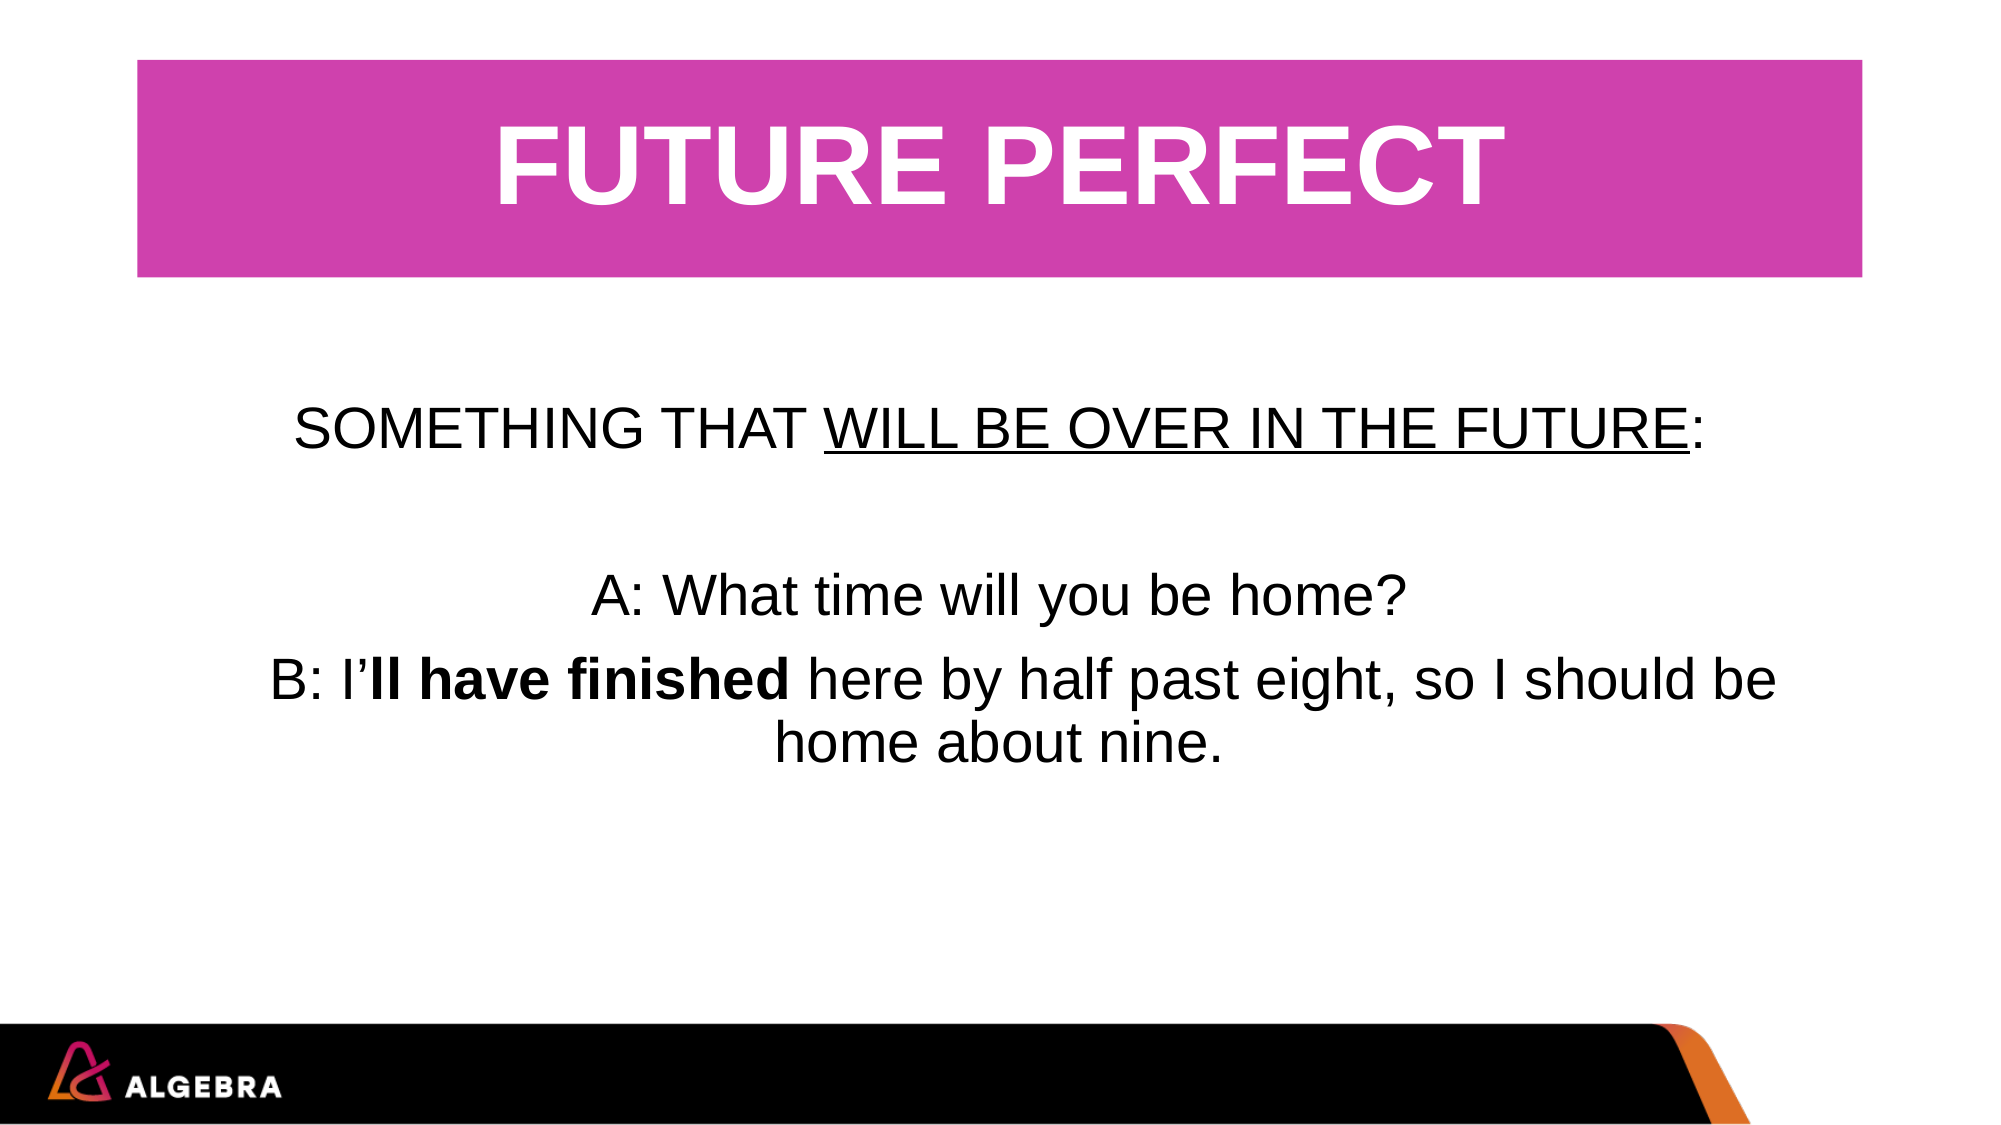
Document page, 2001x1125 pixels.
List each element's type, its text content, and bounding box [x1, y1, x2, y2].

picture [0, 1023, 1958, 1125]
list SOMETHING THAT WILL BE OVER IN THE FUTURE: A: What time will you be home? B: I’ll have finished here by half past eight, so I should be home about nine. [137, 299, 1863, 1014]
title FUTURE PERFECT [137, 59, 1863, 278]
